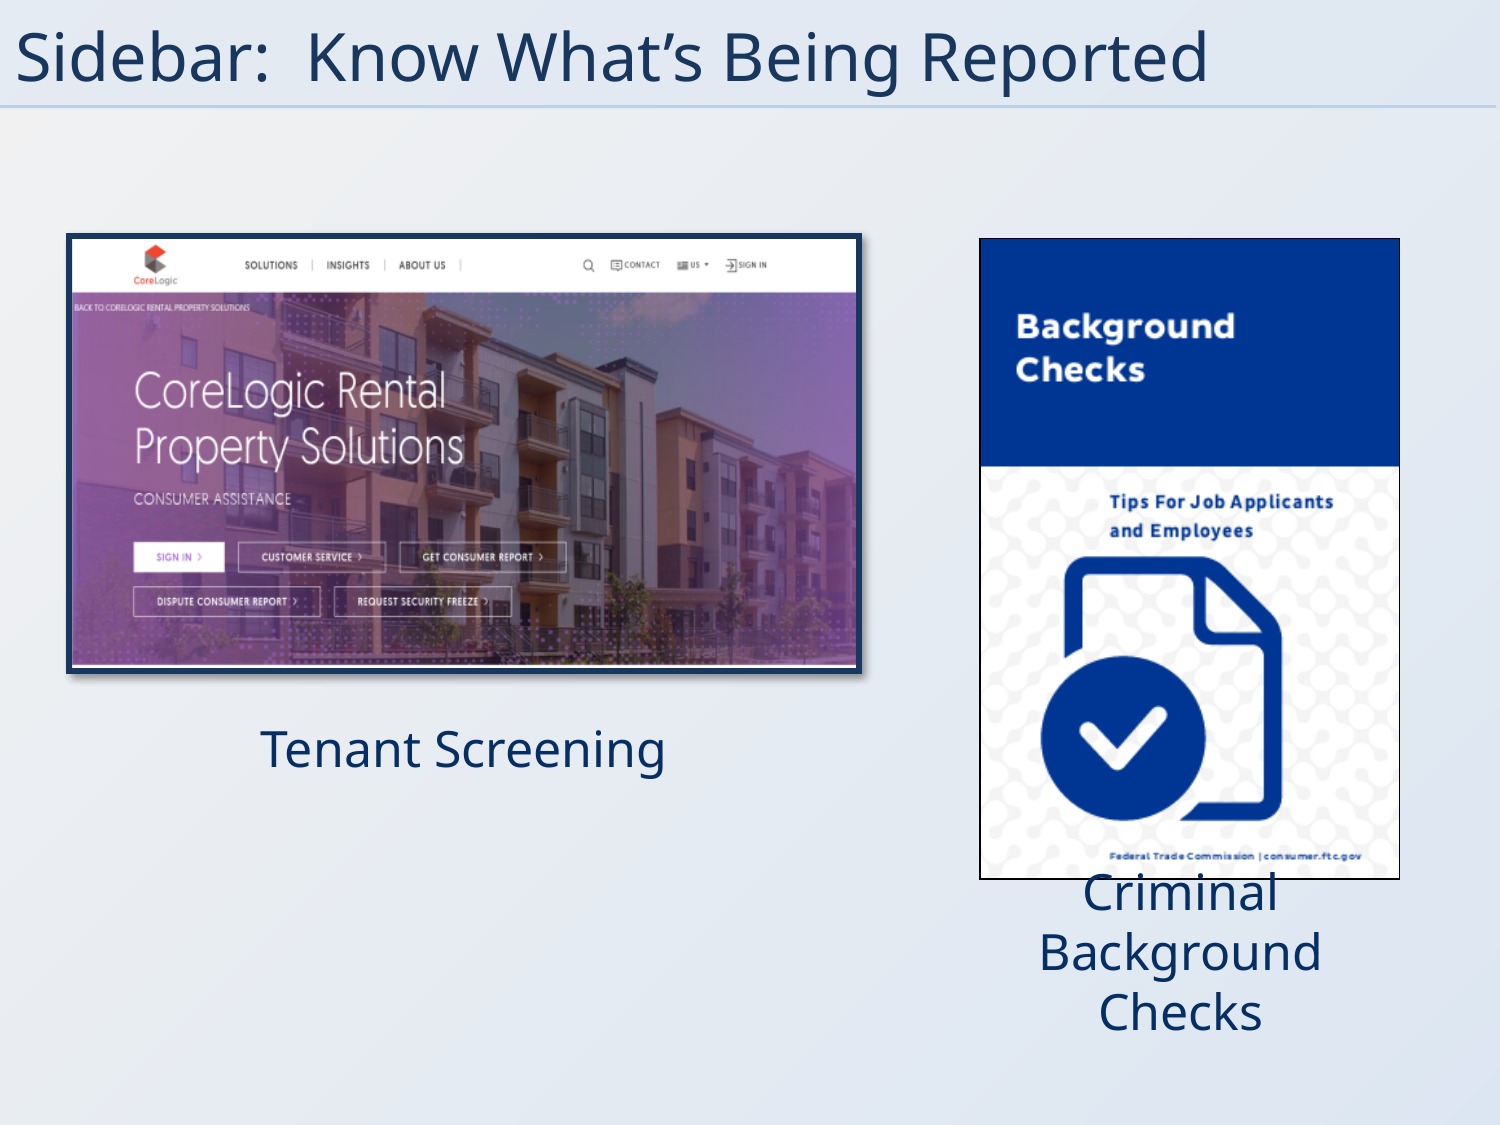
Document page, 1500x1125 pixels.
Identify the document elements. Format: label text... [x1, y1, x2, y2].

title Sidebar: Know What’s Being Reported [0, 0, 1500, 110]
picture [980, 238, 1399, 879]
text_box Tenant Screening [259, 685, 670, 810]
picture [72, 238, 857, 668]
text_box Criminal Background Checks [963, 889, 1400, 1014]
